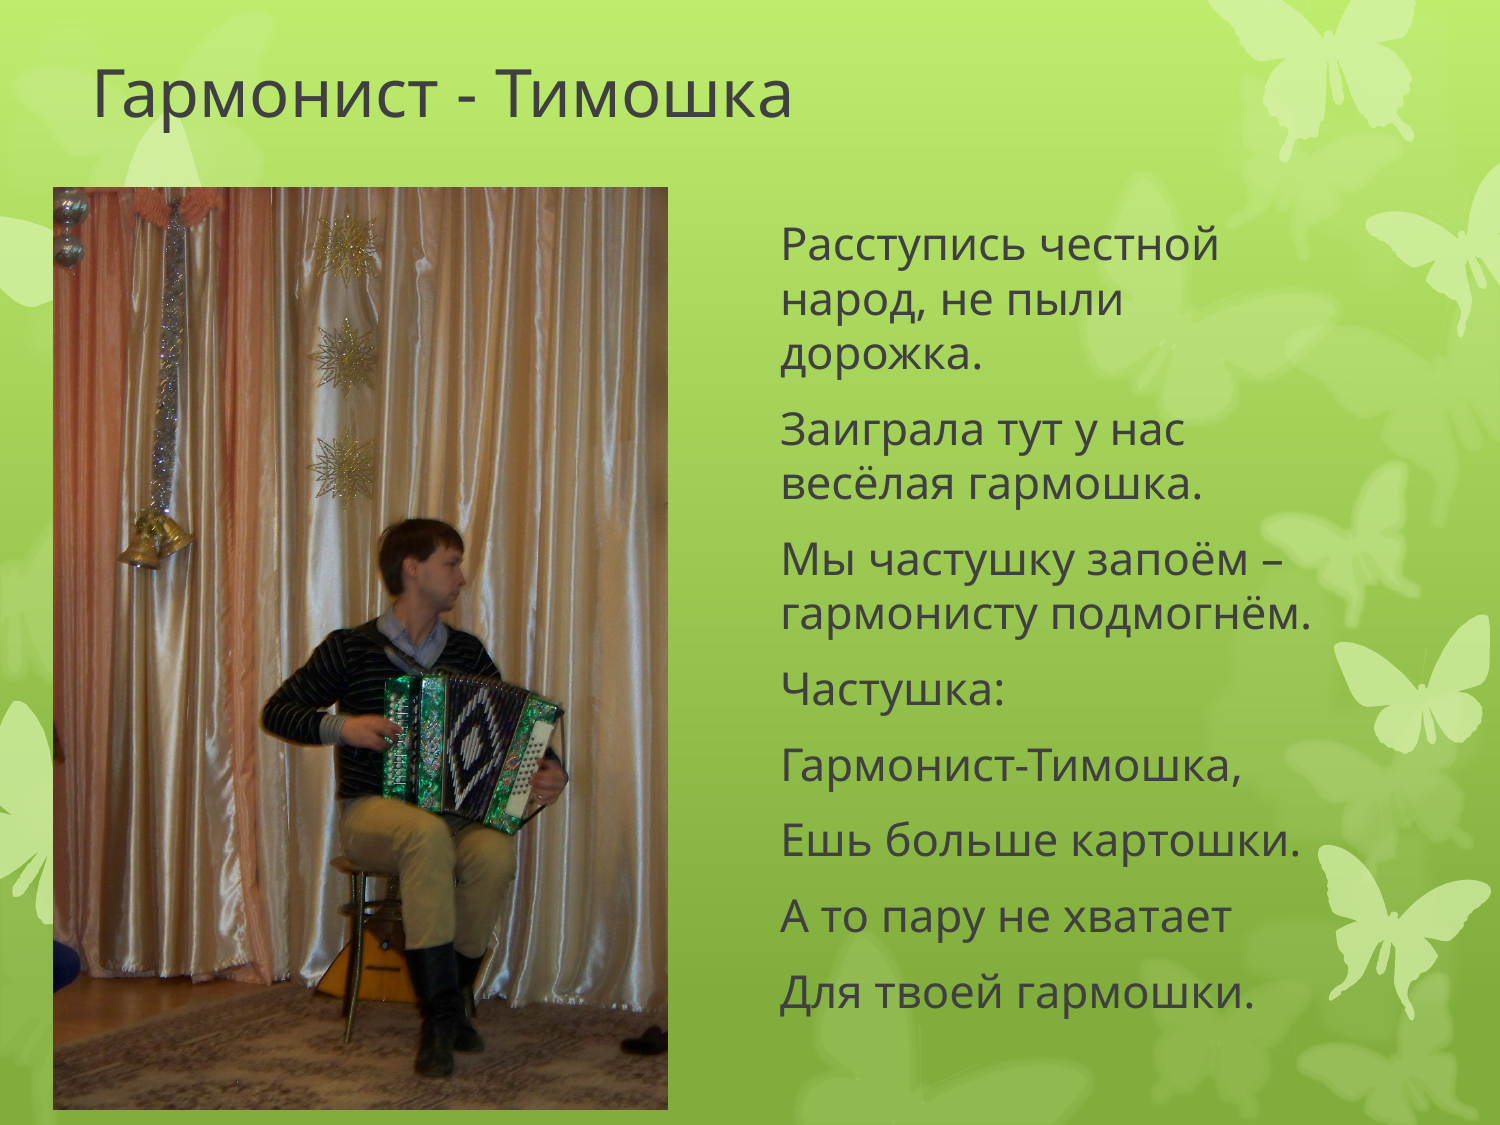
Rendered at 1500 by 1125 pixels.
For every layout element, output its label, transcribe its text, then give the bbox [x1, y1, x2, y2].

list Расступись честной народ, не пыли дорожка. Заиграла тут у нас весёлая гармошка. Мы частушку запоём – гармонисту подмогнём. Частушка: Гармонист-Тимошка, Ешь больше картошки. А то пару не хватает Для твоей гармошки. [765, 208, 1335, 1047]
picture [52, 187, 668, 1110]
title Гармонист - Тимошка [76, 0, 1265, 185]
